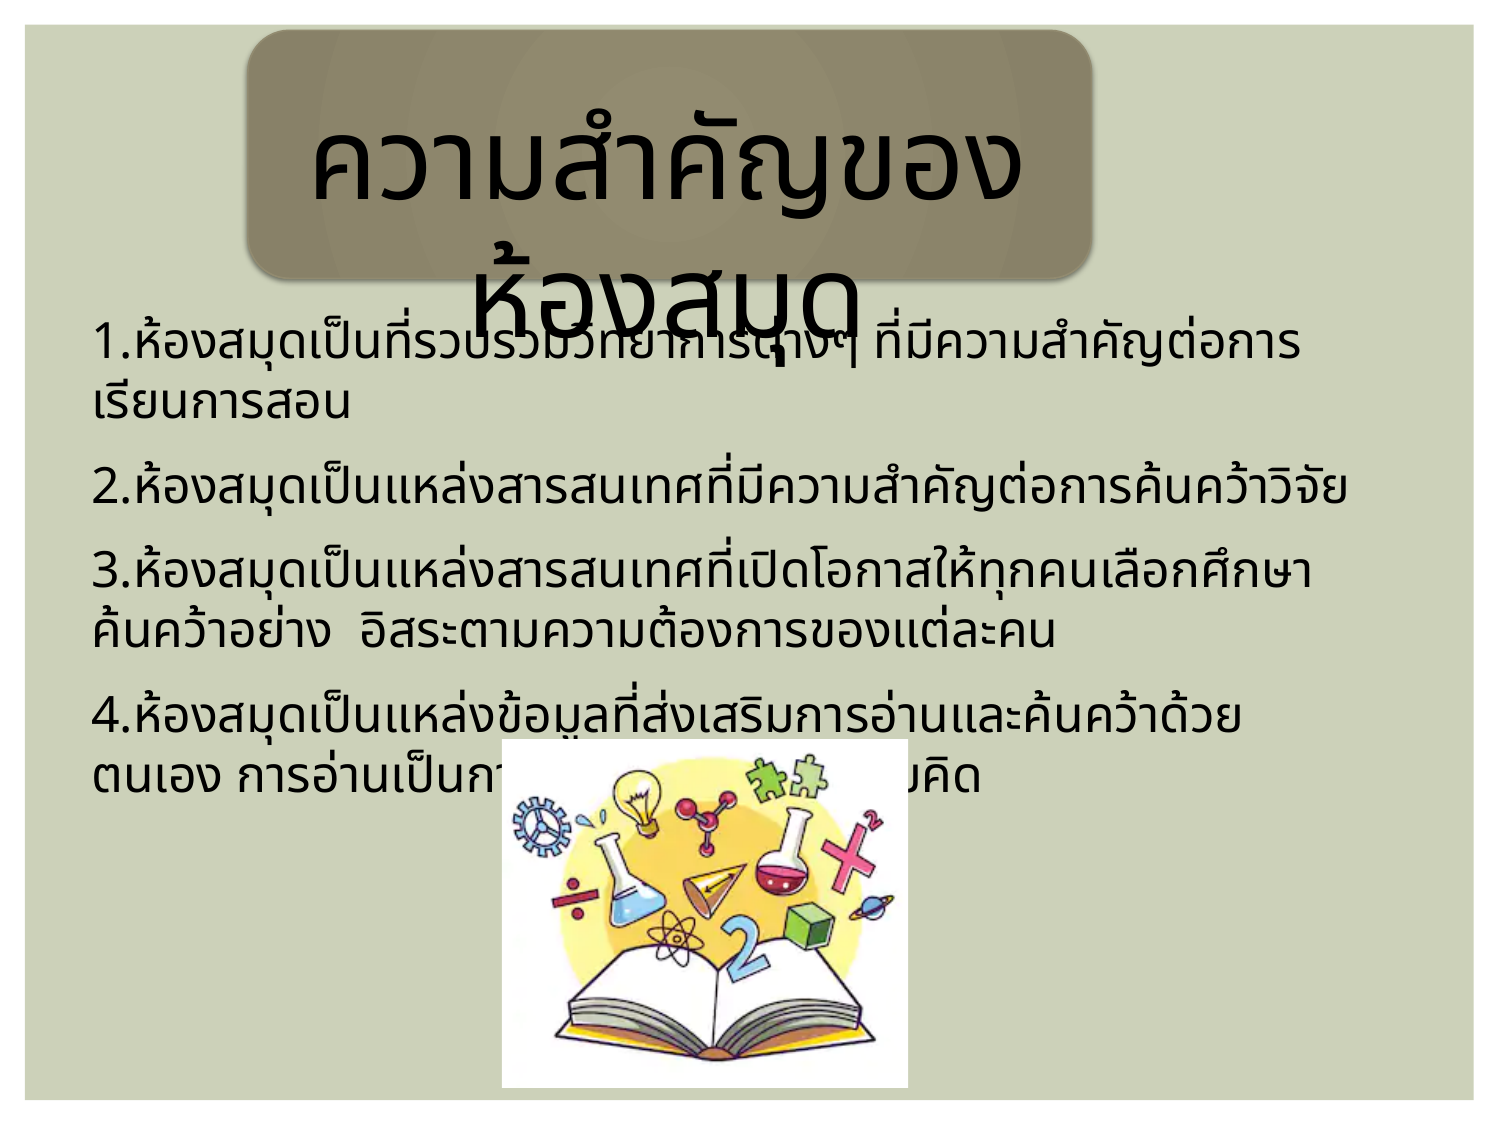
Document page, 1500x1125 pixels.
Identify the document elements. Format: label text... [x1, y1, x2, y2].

text_box [247, 29, 1093, 258]
text_box ความสำคัญของห้องสมุด [247, 77, 1087, 368]
text_box 1.ห้องสมุดเป็นที่รวบรวมวิทยาการต่างๆ ที่มีความสำคัญต่อการเรียนการสอน 2.ห้องสมุดเป็นแหล่งสารสนเทศที่มีความสำคัญต่อการค้นคว้าวิจัย 3.ห้องสมุดเป็นแหล่งสารสนเทศที่เปิดโอกาสให้ทุกคนเลือกศึกษาค้นคว้าอย่าง อิสระตามความต้องการของแต่ละคน 4.ห้องสมุดเป็นแหล่งข้อมูลที่ส่งเสริมการอ่านและค้นคว้าด้วยตนเอง การอ่านเป็นการพัฒนาความรู้ ความคิด [76, 300, 1376, 811]
picture [501, 739, 909, 1088]
